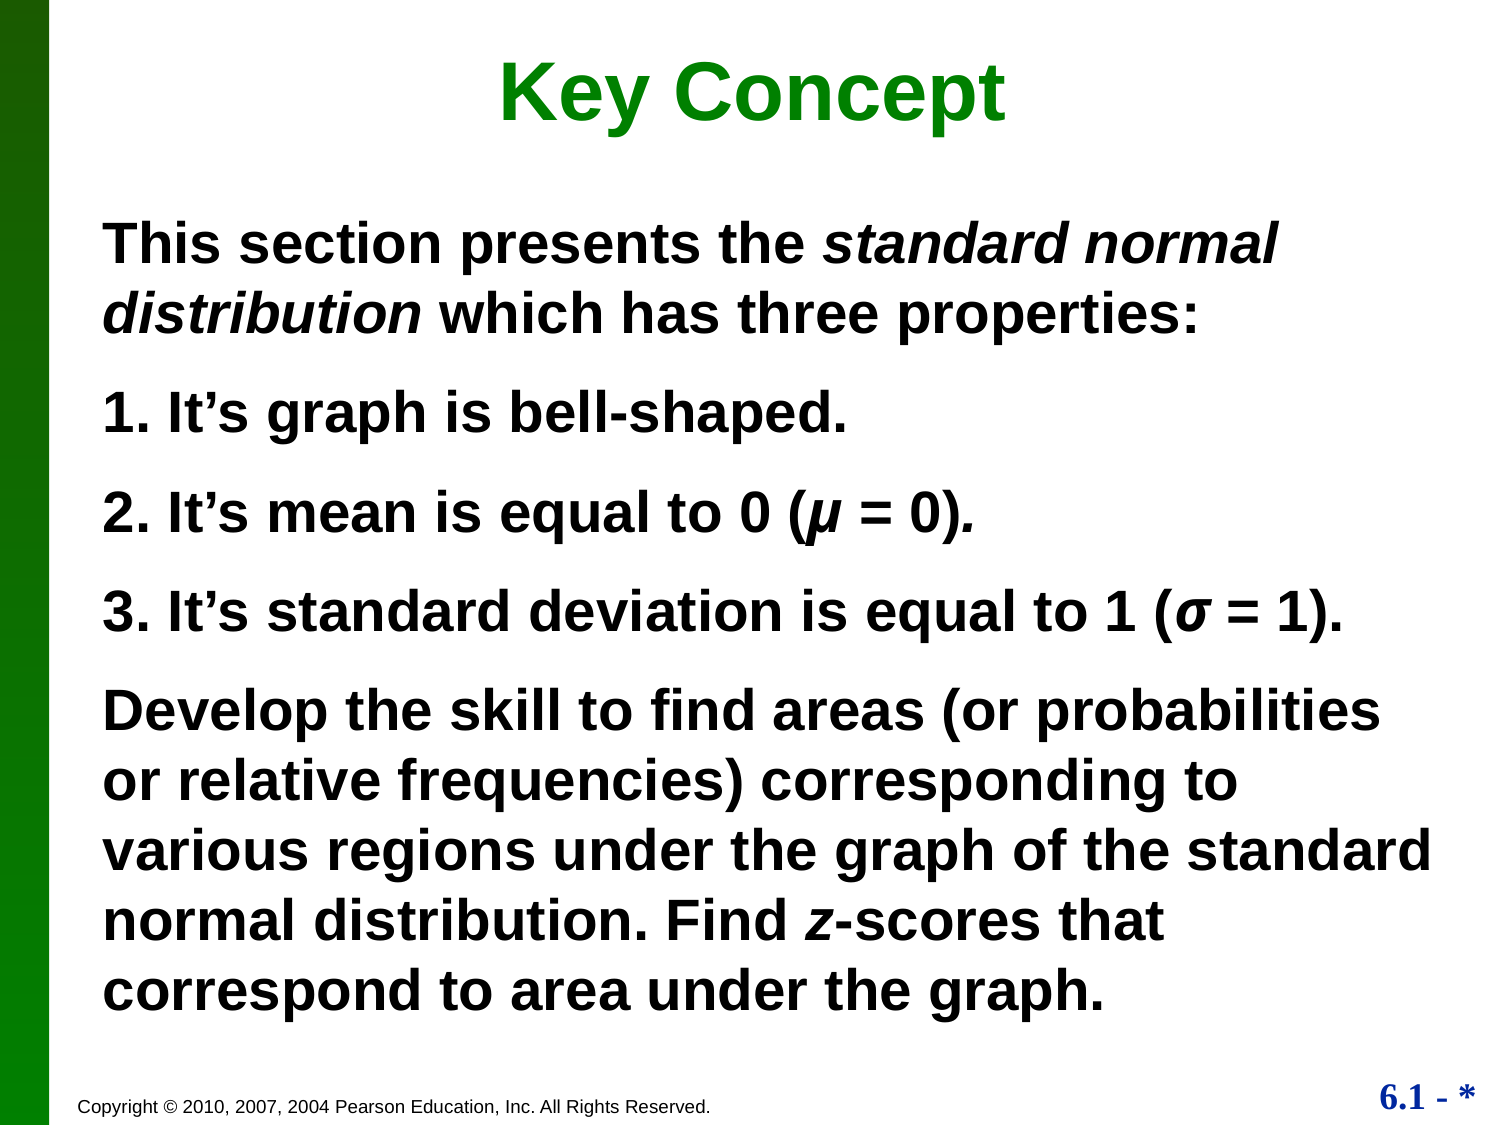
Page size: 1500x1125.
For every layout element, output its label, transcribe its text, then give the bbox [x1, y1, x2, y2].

text_box This section presents the standard normal distribution which has three properties: It’s graph is bell-shaped. It’s mean is equal to 0 (μ = 0). It’s standard deviation is equal to 1 (σ = 1). Develop the skill to find areas (or probabilities or relative frequencies) corresponding to various regions under the graph of the standard normal distribution. Find z-scores that correspond to area under the graph. [87, 197, 1450, 1055]
text_box Key Concept [217, 41, 1288, 147]
